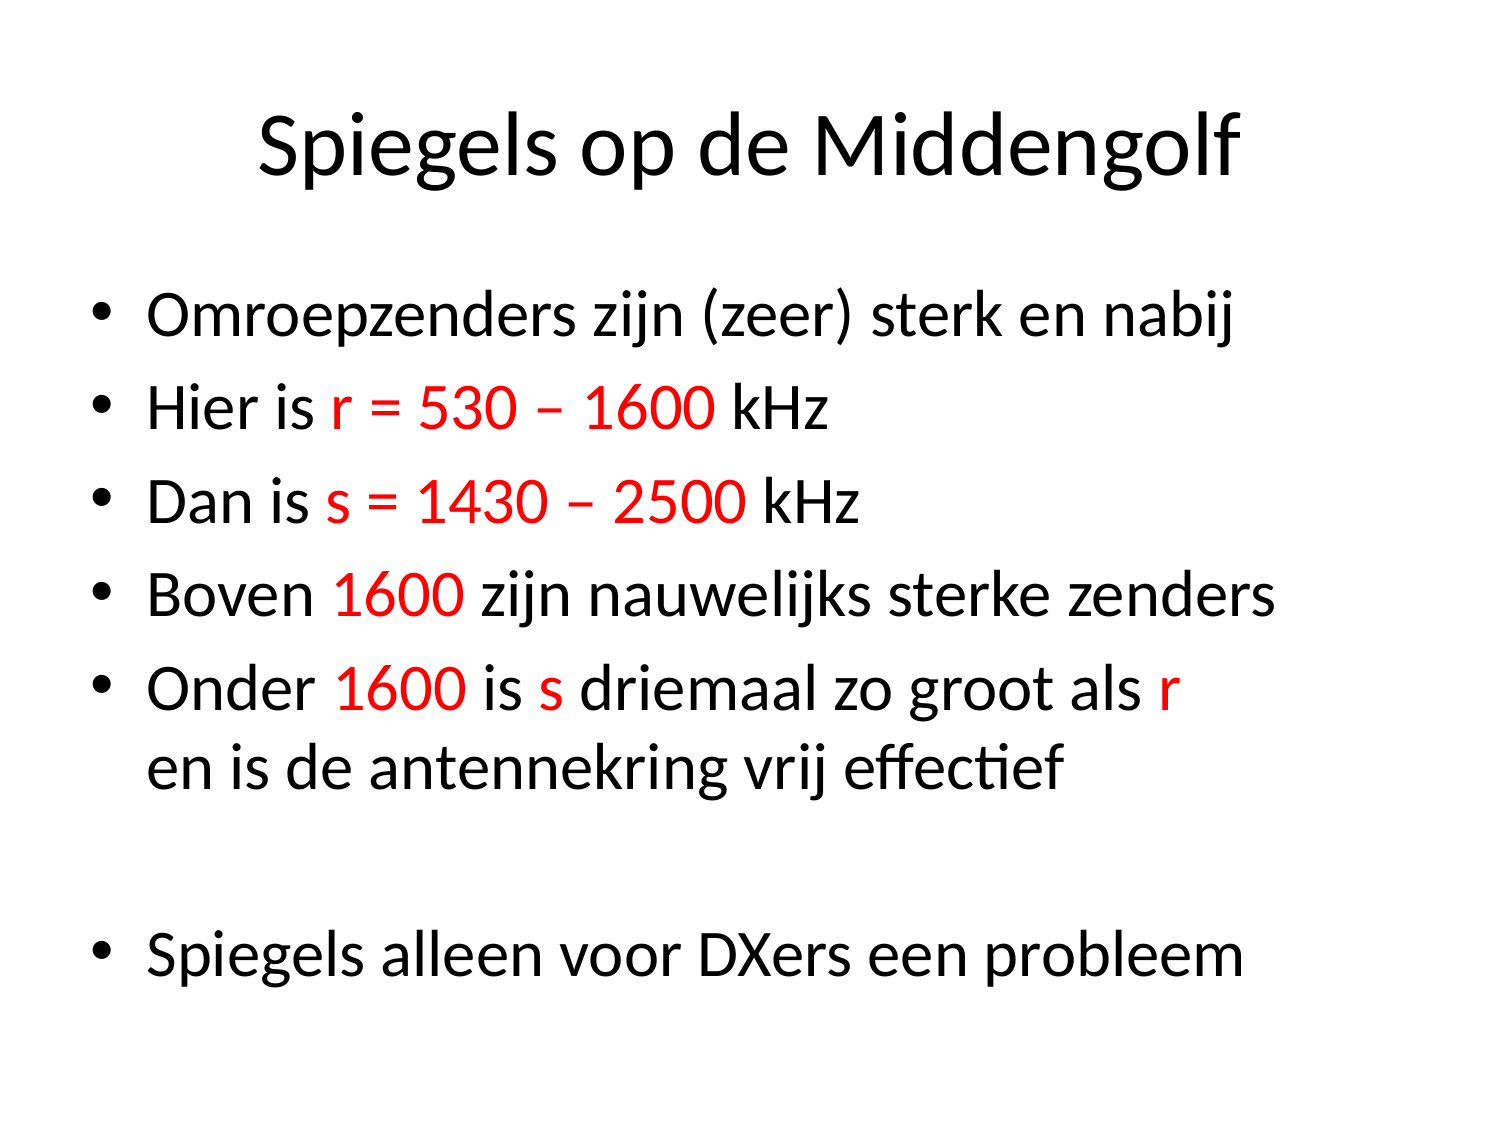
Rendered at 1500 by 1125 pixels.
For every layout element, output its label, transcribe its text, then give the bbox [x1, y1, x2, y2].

title Spiegels op de Middengolf [75, 45, 1425, 233]
list Omroepzenders zijn (zeer) sterk en nabij Hier is r = 530 – 1600 kHz Dan is s = 1430 – 2500 kHz Boven 1600 zijn nauwelijks sterke zenders Onder 1600 is s driemaal zo groot als r en is de antennekring vrij effectief Spiegels alleen voor DXers een probleem [75, 262, 1425, 1047]
